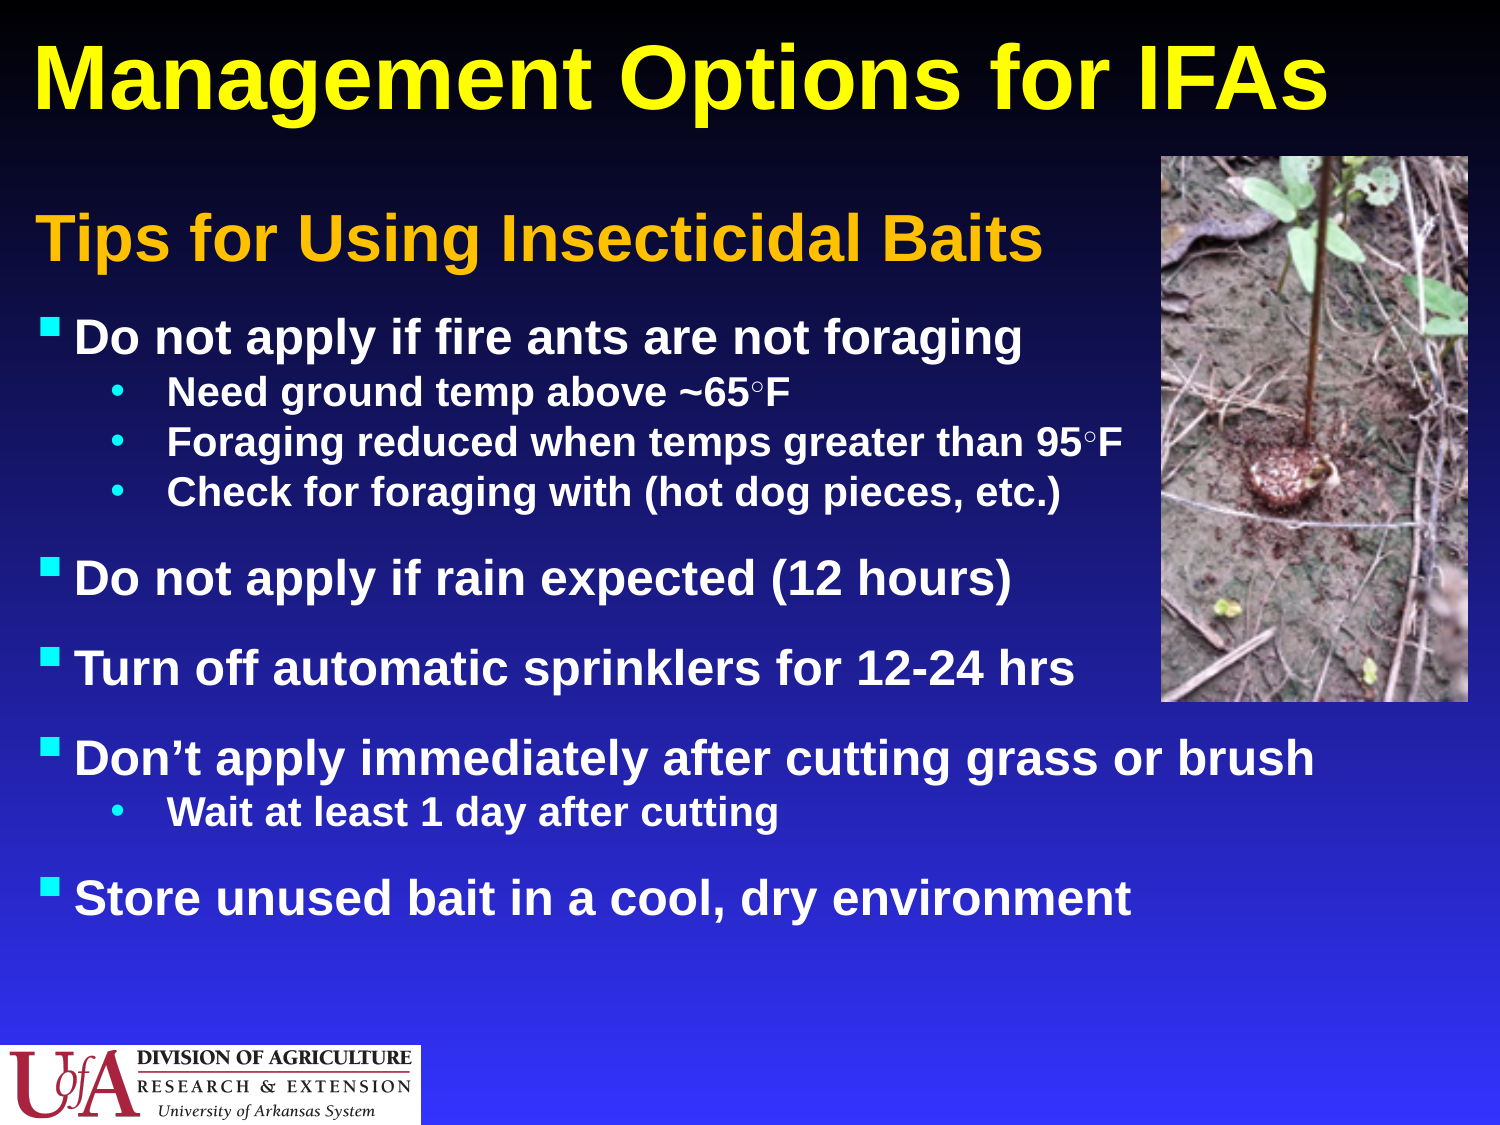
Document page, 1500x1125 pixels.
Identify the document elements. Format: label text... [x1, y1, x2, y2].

text_box Tips for Using Insecticidal Baits [0, 178, 1078, 283]
picture [0, 1044, 422, 1125]
text_box Do not apply if fire ants are not foraging Need ground temp above ~65○F Foraging reduced when temps greater than 95○F Check for foraging with (hot dog pieces, etc.) Do not apply if rain expected (12 hours) Turn off automatic sprinklers for 12-24 hrs Don’t apply immediately after cutting grass or brush Wait at least 1 day after cutting Store unused bait in a cool, dry environment [20, 297, 1456, 933]
text_box Management Options for IFAs [0, 15, 1366, 131]
picture [1161, 156, 1468, 702]
